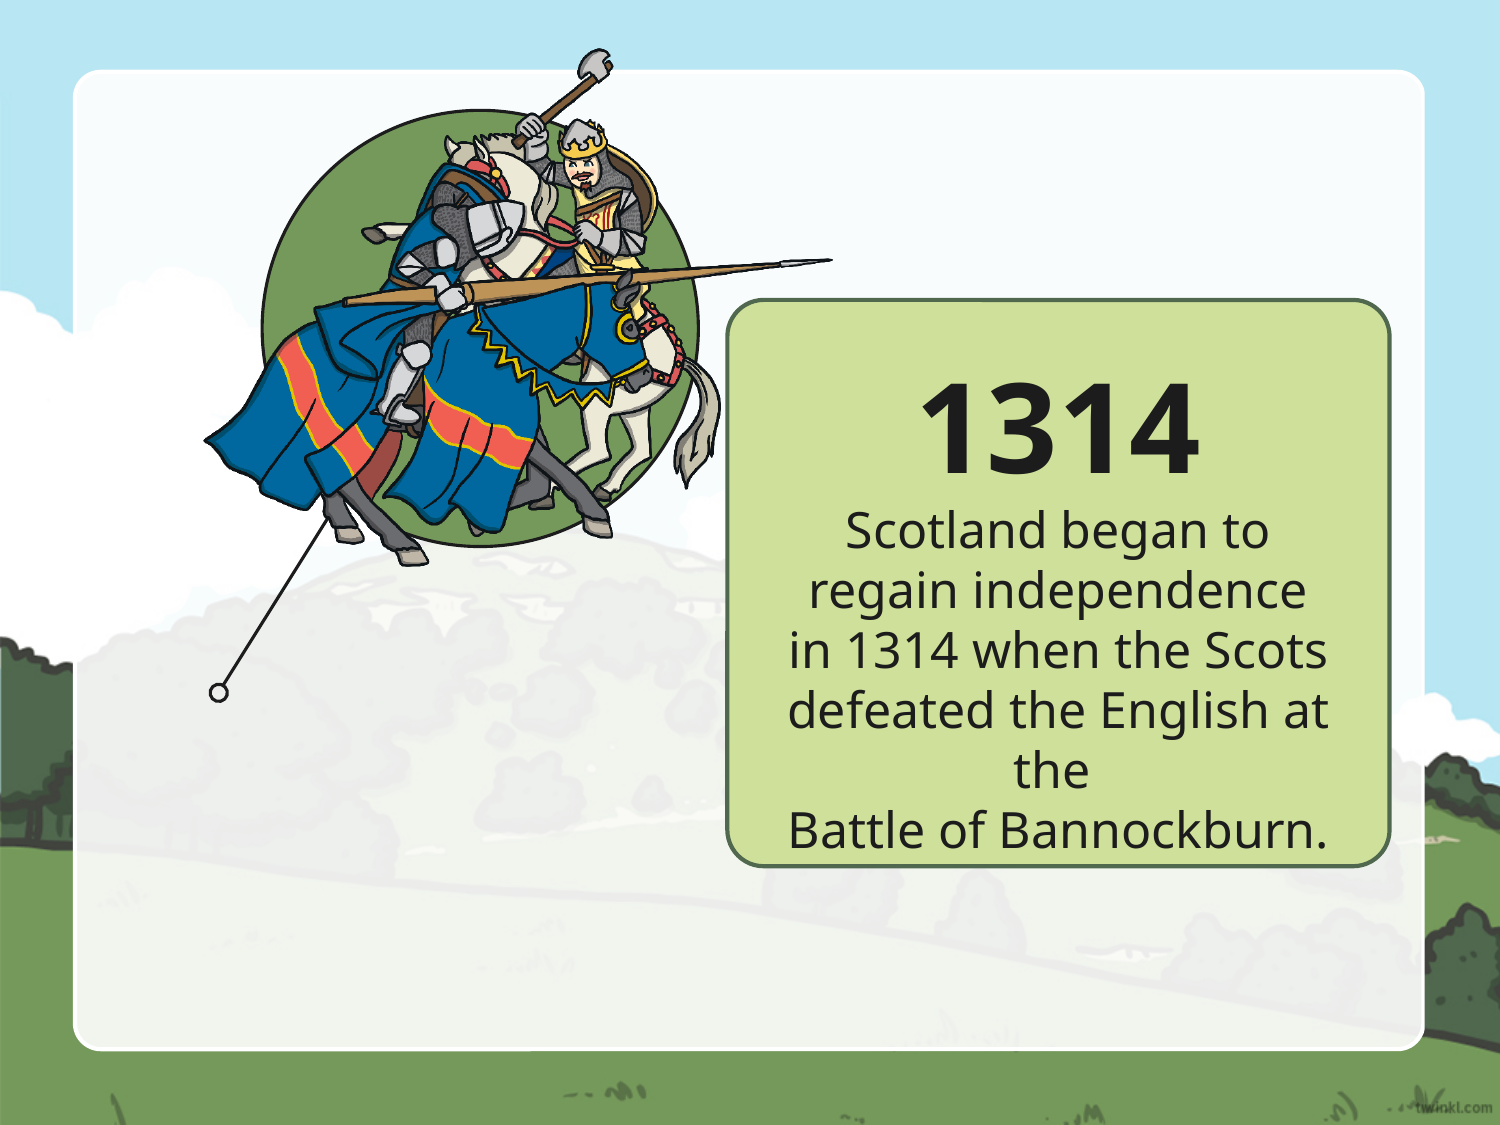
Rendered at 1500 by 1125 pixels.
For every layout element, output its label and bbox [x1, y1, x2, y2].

picture [0, 0, 1500, 1125]
text_box [727, 299, 1390, 867]
text_box [146, 48, 833, 647]
